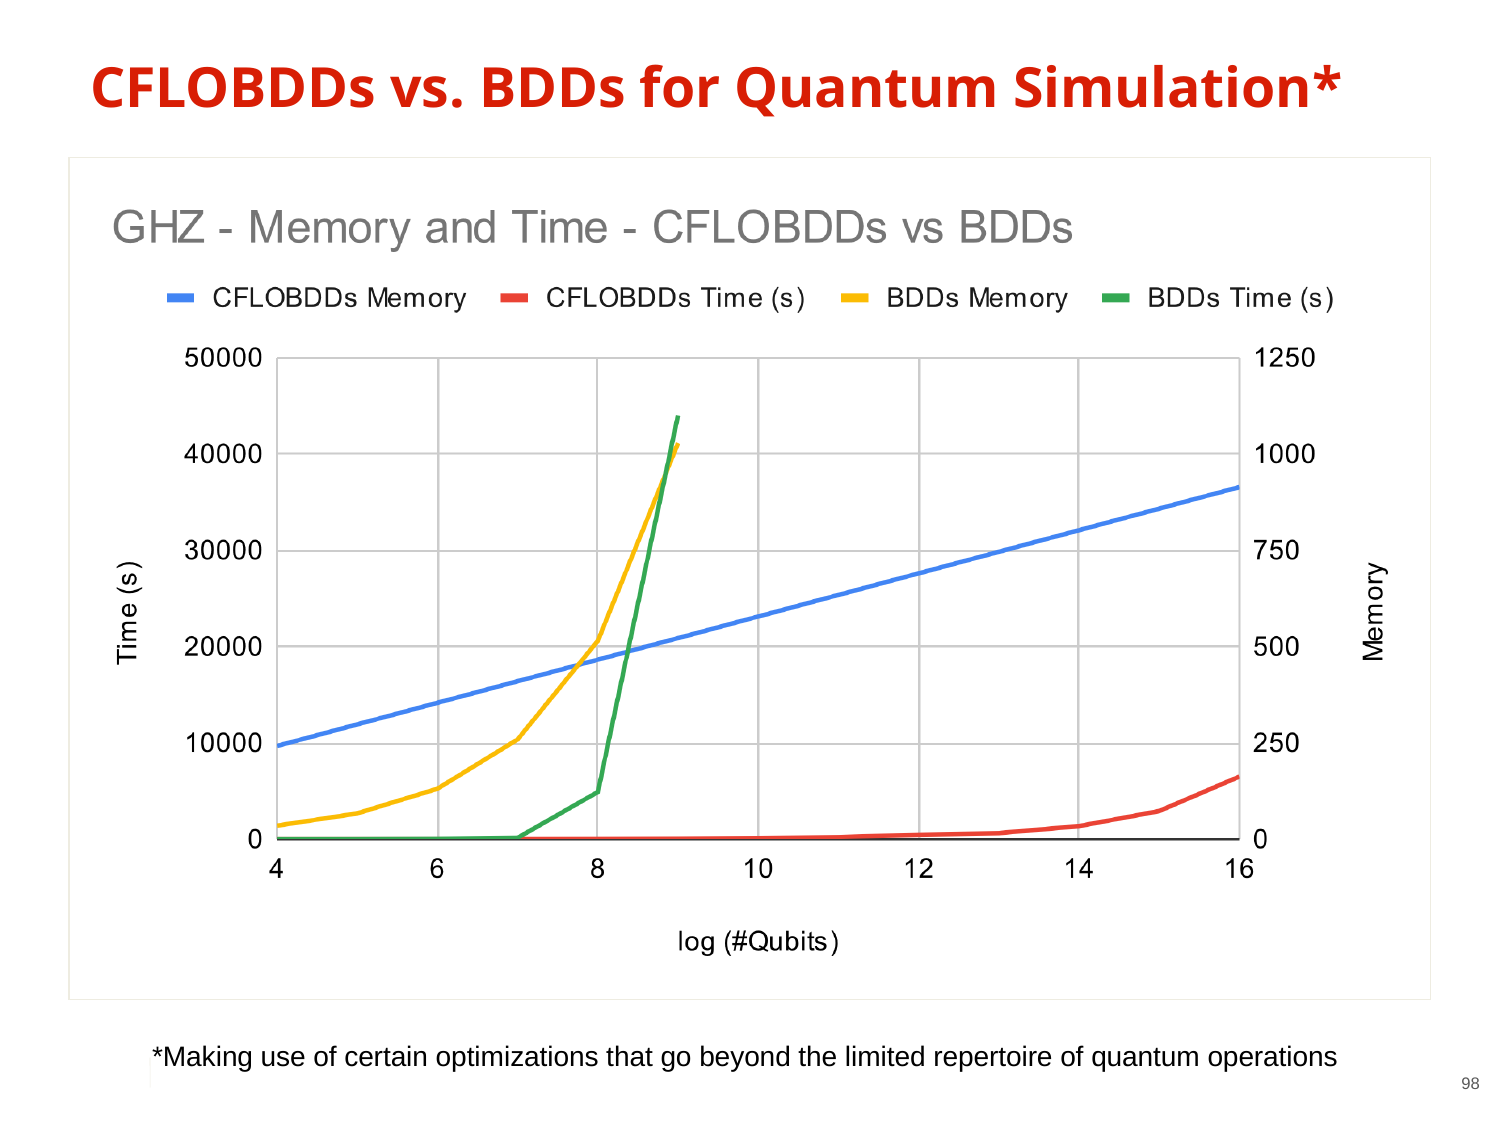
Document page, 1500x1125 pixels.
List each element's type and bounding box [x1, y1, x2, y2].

text_box [137, 1030, 1363, 1080]
title [75, 45, 1425, 157]
list [69, 157, 1431, 999]
